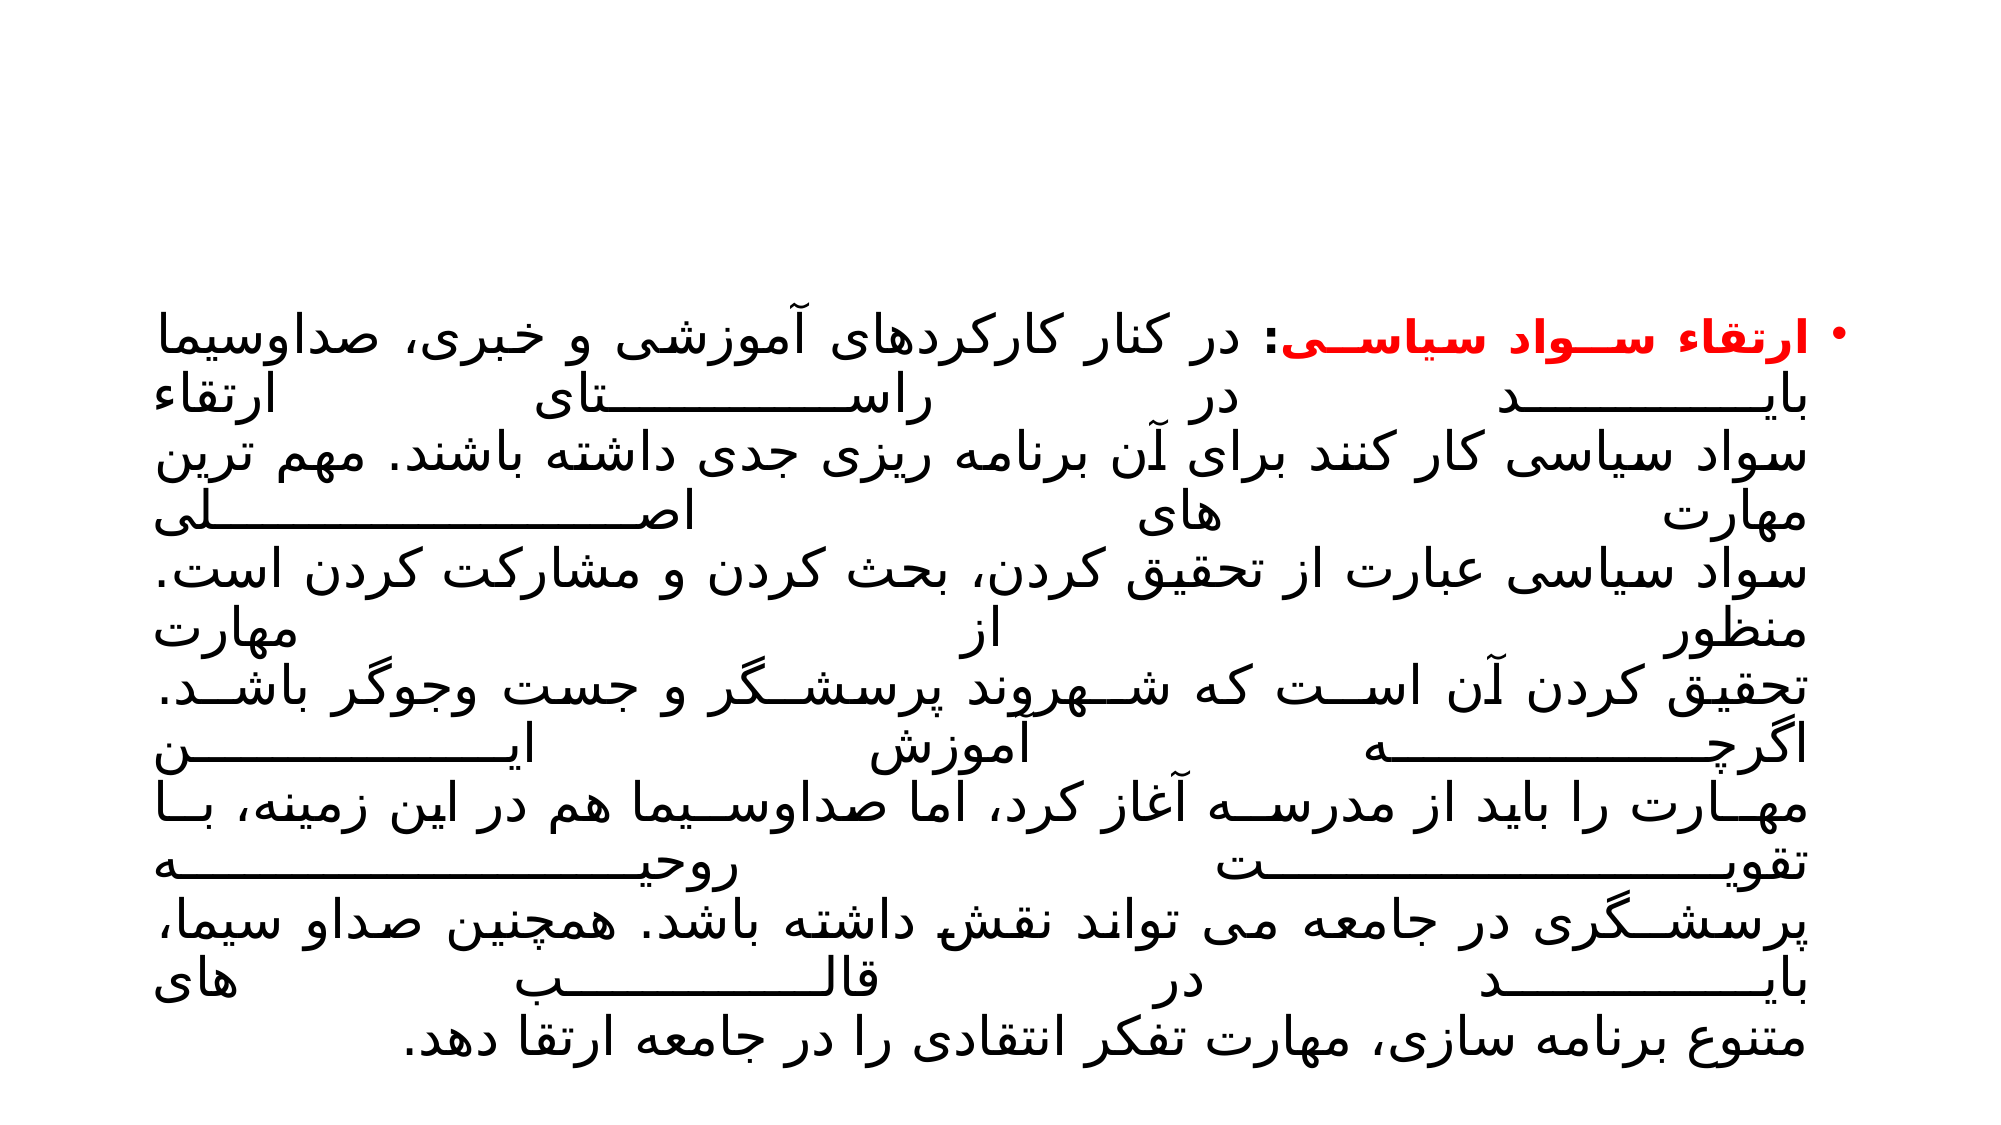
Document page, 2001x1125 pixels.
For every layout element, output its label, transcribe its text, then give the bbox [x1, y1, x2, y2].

list ارتقاء ســواد سیاســی: در کنار کارکردهای آموزشی و خبری، صداوسیما باید در راستای ارتقاء سواد سیاسی کار کنند برای آن برنامه ریزی جدی داشته باشند. مهم ترین مهارت های اصلی سواد سیاسی عبارت از تحقیق کردن، بحث کردن و مشارکت کردن است. منظور از مهارت تحقیق کردن آن اســت که شــهروند پرسشــگر و جست وجوگر باشــد. اگرچه آموزش این مهــارت را باید از مدرســه آغاز کرد، اما صداوســیما هم در این زمینه، بــا تقویت روحیه پرسشــگری در جامعه می تواند نقش داشته باشد. همچنین صداو سیما، باید در قالب های متنوع برنامه سازی، مهارت تفکر انتقادی را در جامعه ارتقا دهد. [137, 299, 1863, 1014]
